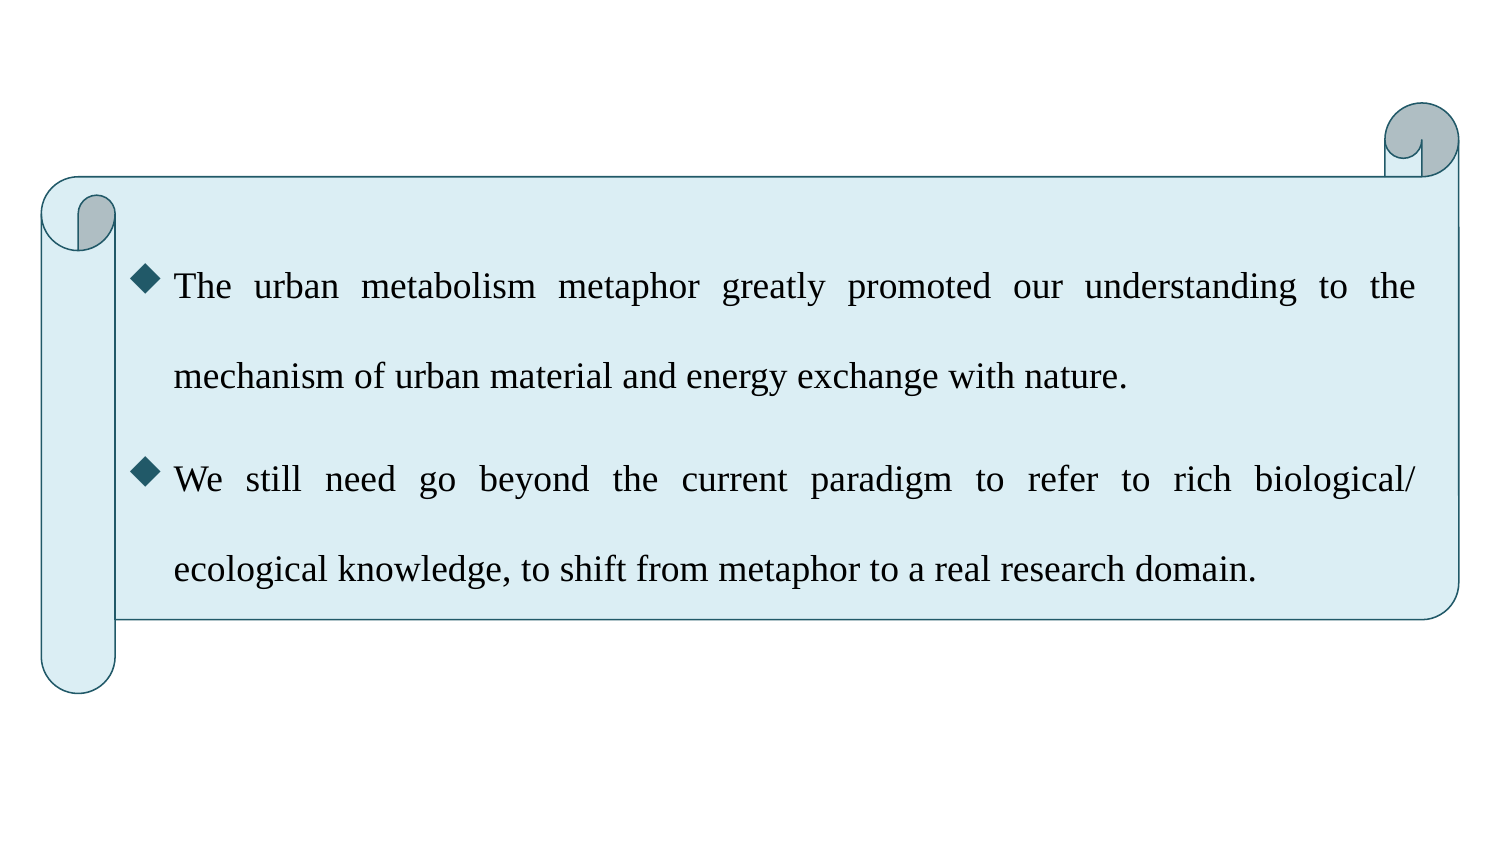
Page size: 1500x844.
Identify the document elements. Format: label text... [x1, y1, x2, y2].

text_box [39, 100, 1461, 696]
text_box The urban metabolism metaphor greatly promoted our understanding to the mechanism of urban material and energy exchange with nature. We still need go beyond the current paradigm to refer to rich biological/ ecological knowledge, to shift from metaphor to a real research domain. [112, 209, 1433, 654]
